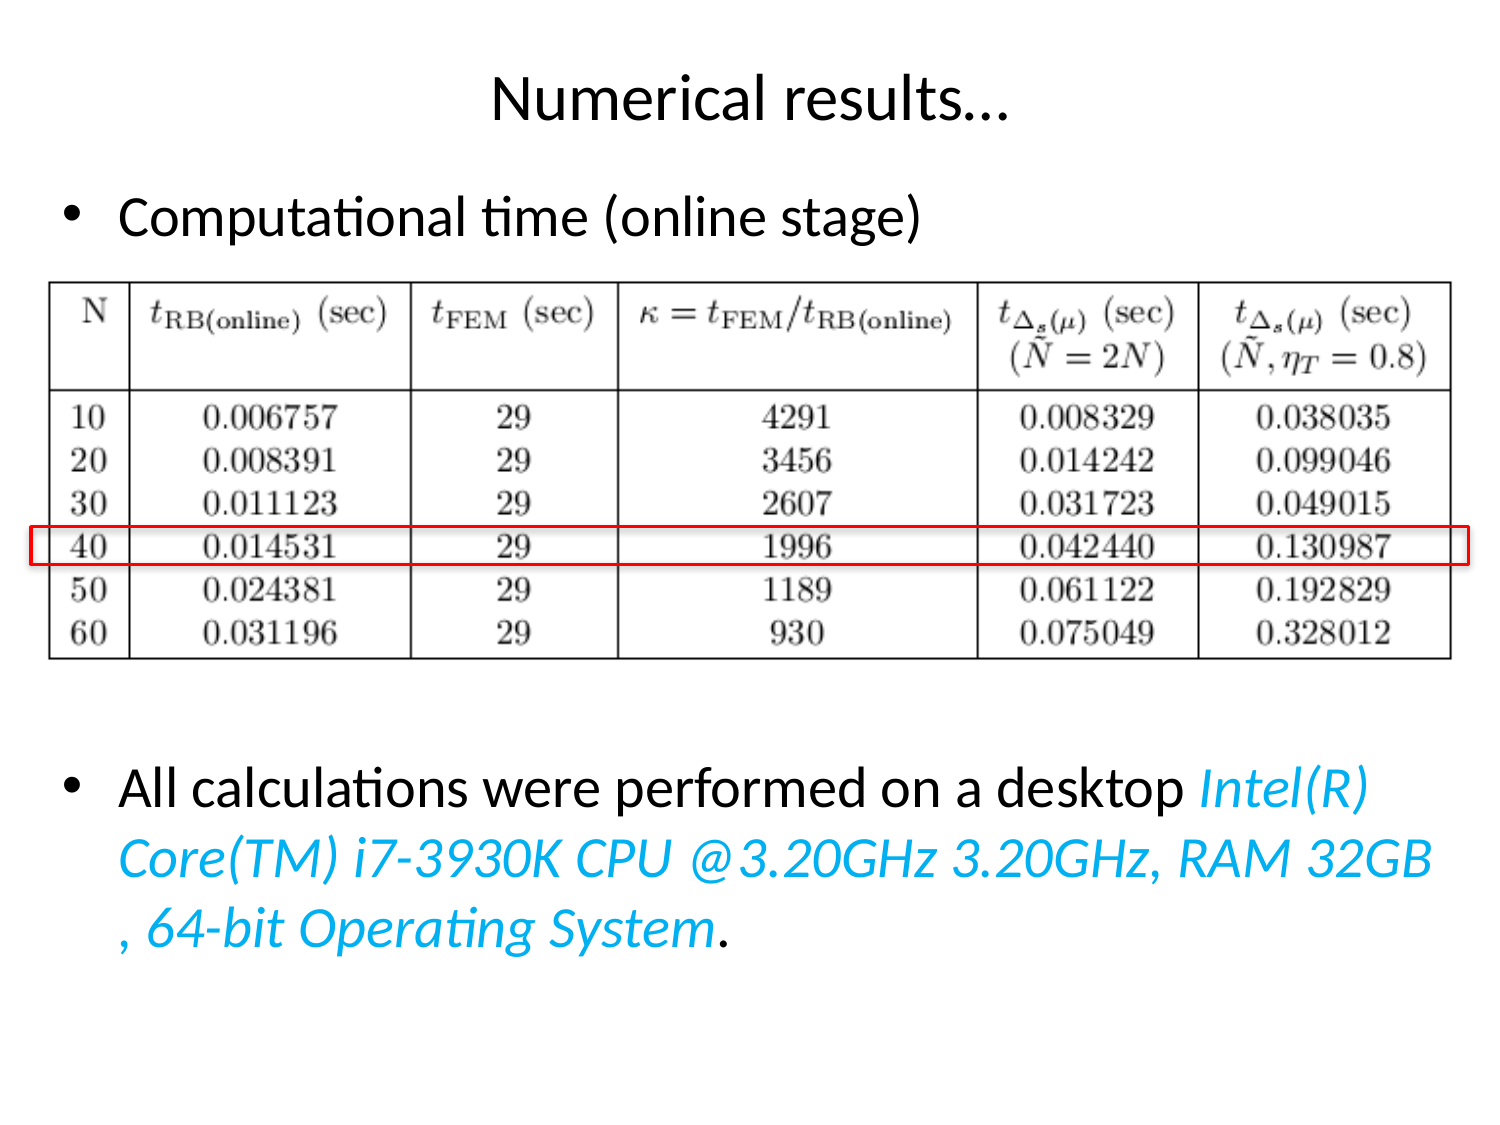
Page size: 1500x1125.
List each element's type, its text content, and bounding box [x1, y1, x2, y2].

title Numerical results… [46, 45, 1454, 143]
picture [42, 278, 1456, 662]
text_box [30, 526, 37, 565]
text_box [1460, 526, 1469, 565]
list Computational time (online stage) All calculations were performed on a desktop Intel(R) Core(TM) i7-3930K CPU @3.20GHz 3.20GHz, RAM 32GB , 64-bit Operating System. [46, 170, 1454, 276]
list Computational time (online stage) All calculations were performed on a desktop Intel(R) Core(TM) i7-3930K CPU @3.20GHz 3.20GHz, RAM 32GB , 64-bit Operating System. [46, 670, 1454, 1043]
